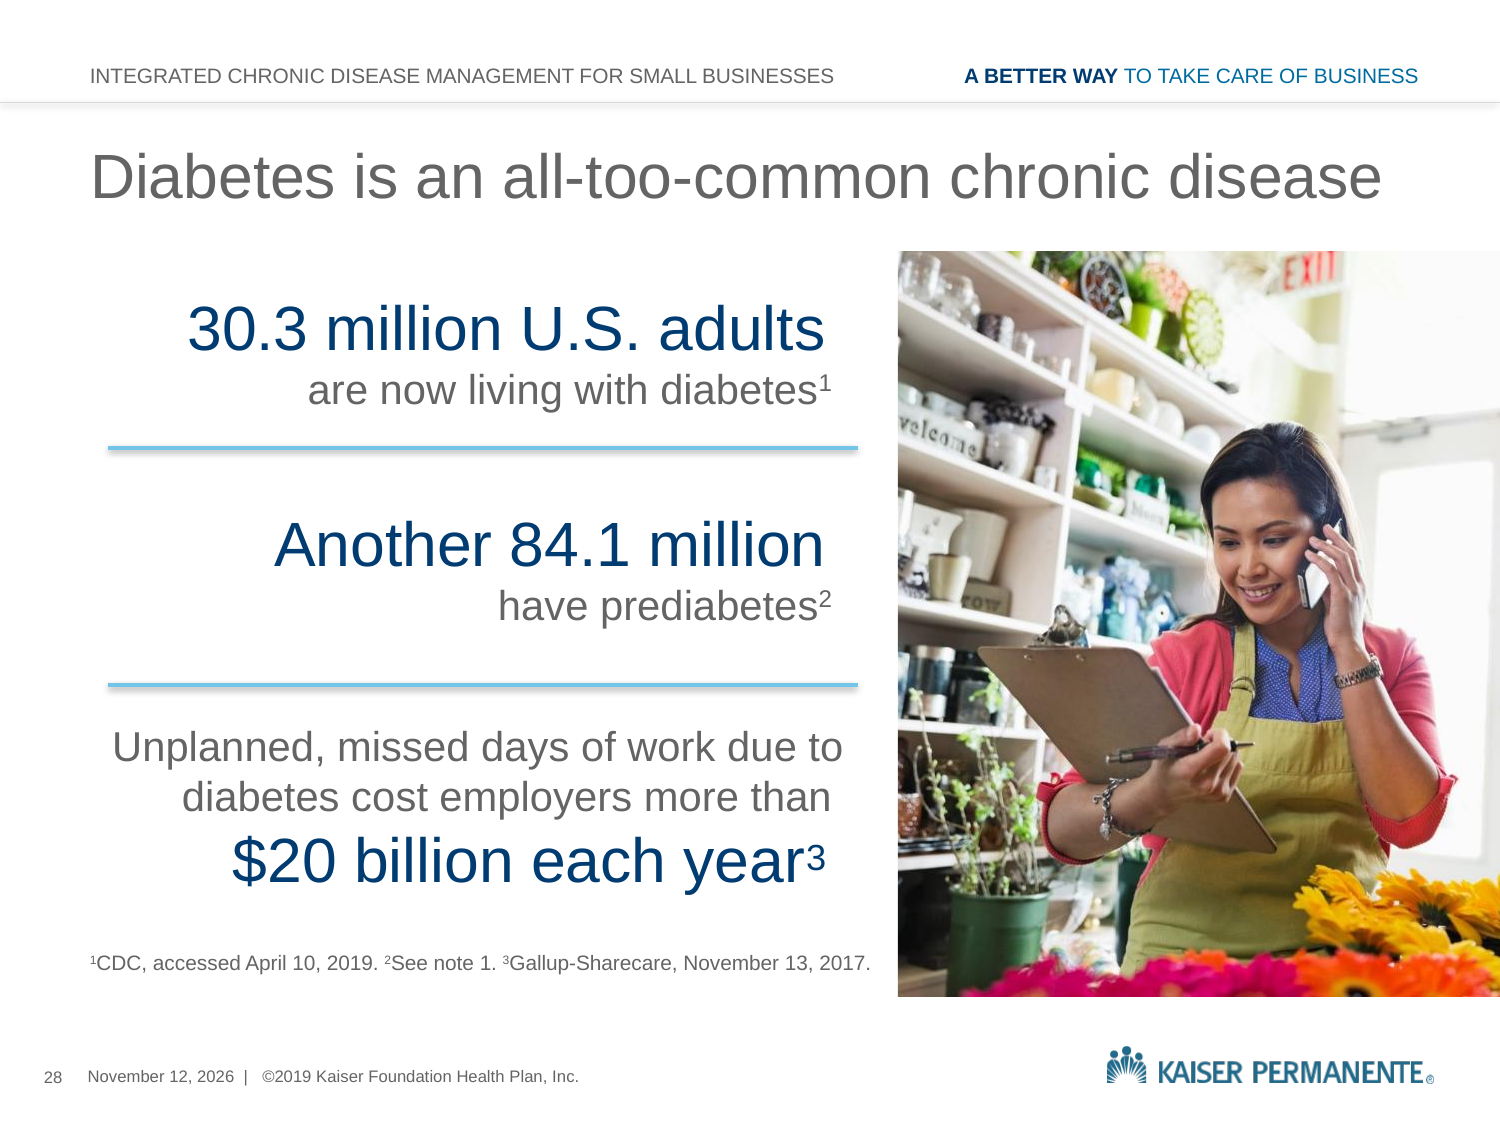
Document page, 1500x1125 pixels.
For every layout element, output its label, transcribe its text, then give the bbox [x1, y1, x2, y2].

text_box 1CDC, accessed April 10, 2019. 2See note 1. 3Gallup-Sharecare, November 13, 2017. [74, 942, 892, 983]
text_box Another 84.1 million have prediabetes2 [122, 496, 859, 637]
title Diabetes is an all-too-common chronic disease [75, 128, 1425, 224]
text_box 30.3 million U.S. adults are now living with diabetes1 [122, 280, 859, 420]
text_box Unplanned, missed days of work due to diabetes cost employers more than $20 billion each year3 [74, 712, 859, 903]
picture [897, 251, 1500, 997]
footer INTEGRATED CHRONIC DISEASE MANAGEMENT FOR SMALL BUSINESSES [75, 55, 876, 115]
picture [1107, 1046, 1434, 1084]
